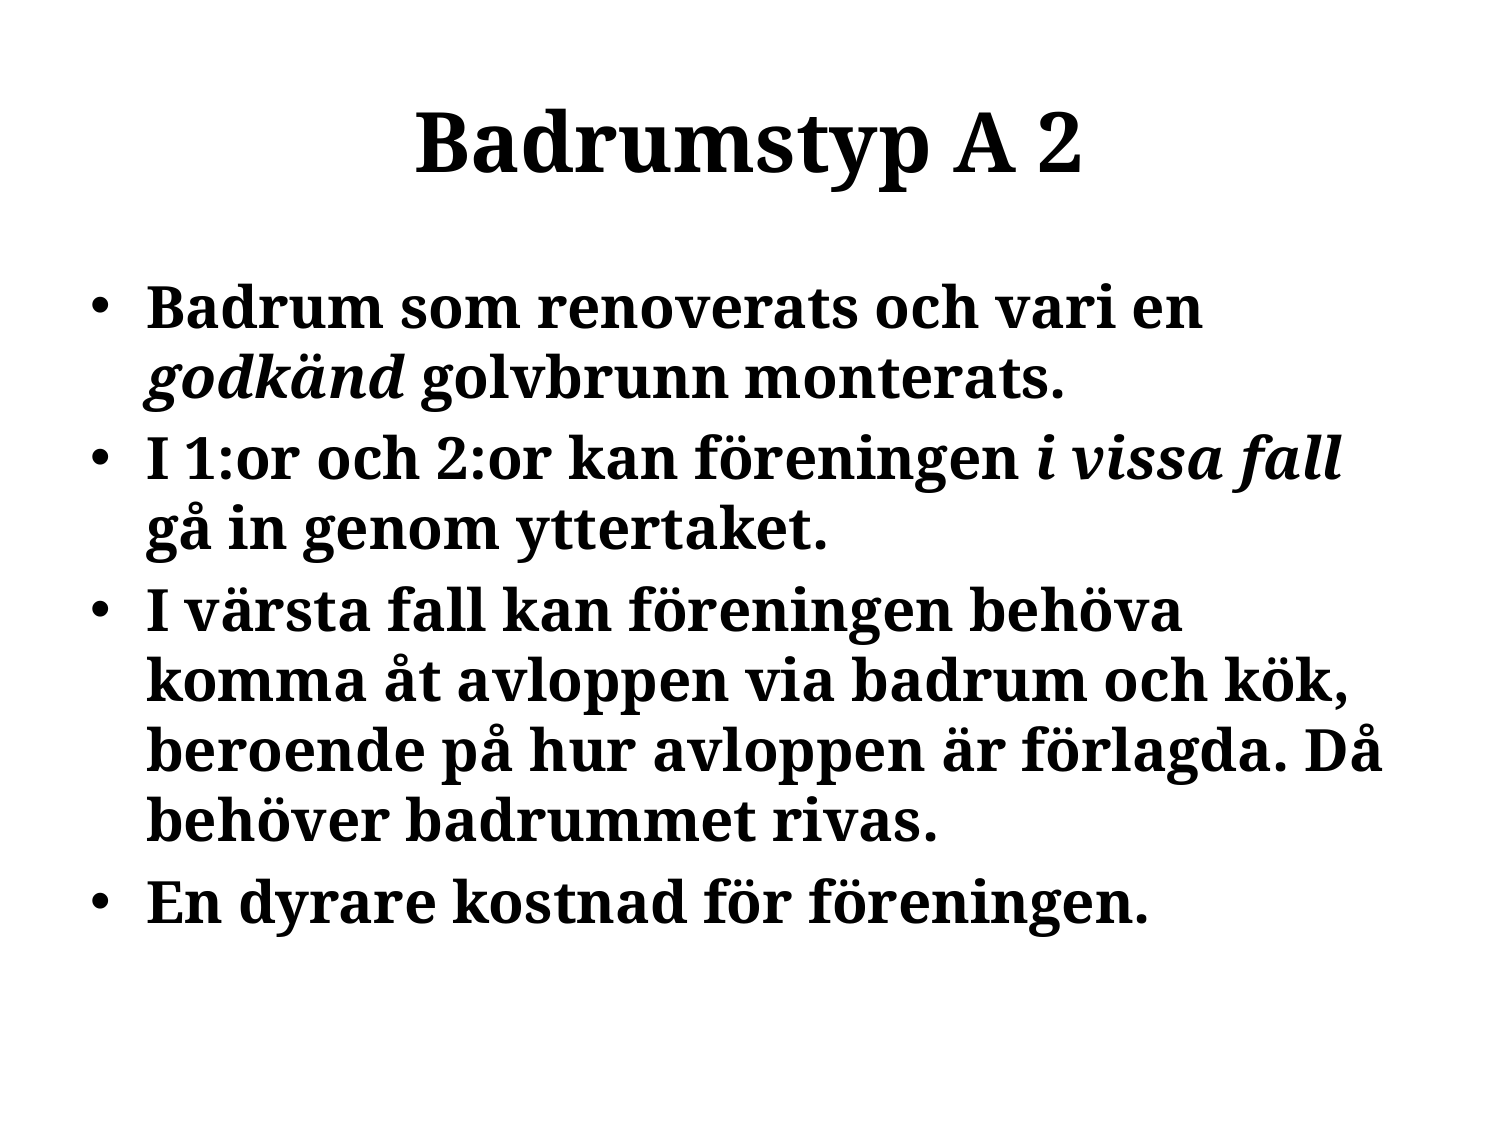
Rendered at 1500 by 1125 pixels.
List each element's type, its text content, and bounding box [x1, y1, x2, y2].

title Badrumstyp A 2 [75, 45, 1425, 233]
list Badrum som renoverats och vari en godkänd golvbrunn monterats. I 1:or och 2:or kan föreningen i vissa fall gå in genom yttertaket. I värsta fall kan föreningen behöva komma åt avloppen via badrum och kök, beroende på hur avloppen är förlagda. Då behöver badrummet rivas. En dyrare kostnad för föreningen. [75, 262, 1425, 1005]
